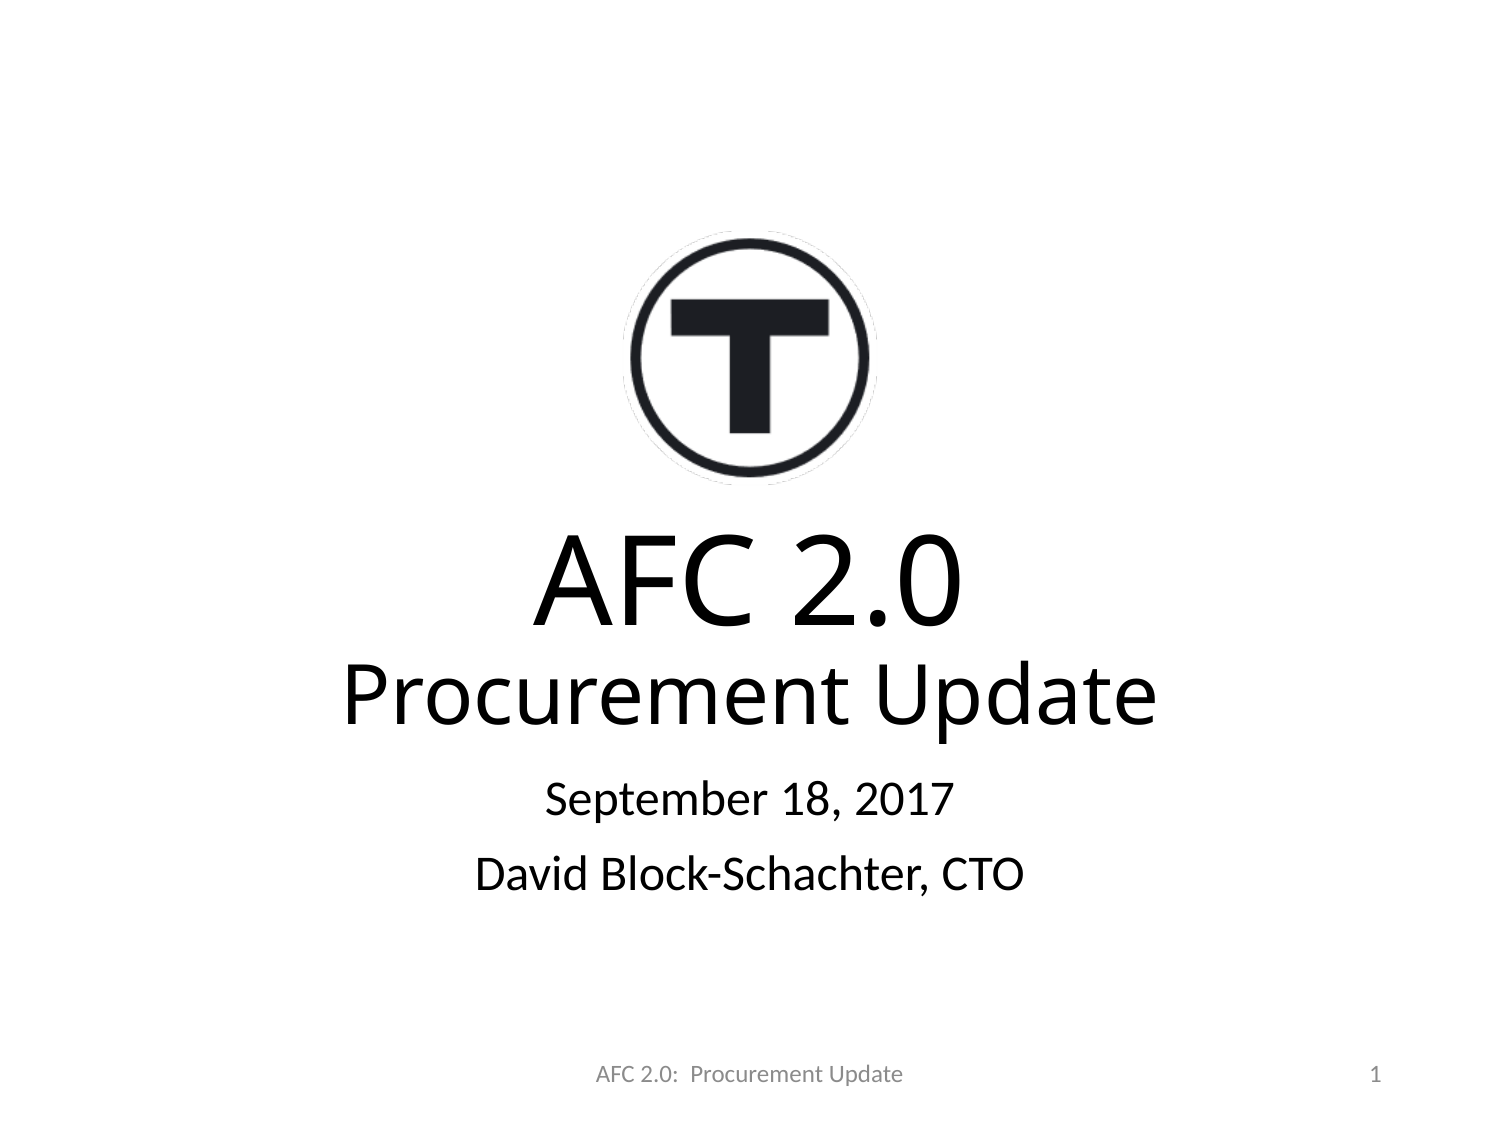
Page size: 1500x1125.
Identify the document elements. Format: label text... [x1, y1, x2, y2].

slide_number 1 [1059, 1042, 1397, 1103]
subtitle September 18, 2017 David Block-Schachter, CTO [187, 765, 1313, 1037]
title AFC 2.0 Procurement Update [112, 358, 1388, 751]
picture [622, 230, 878, 486]
footer AFC 2.0: Procurement Update [496, 1042, 1004, 1103]
